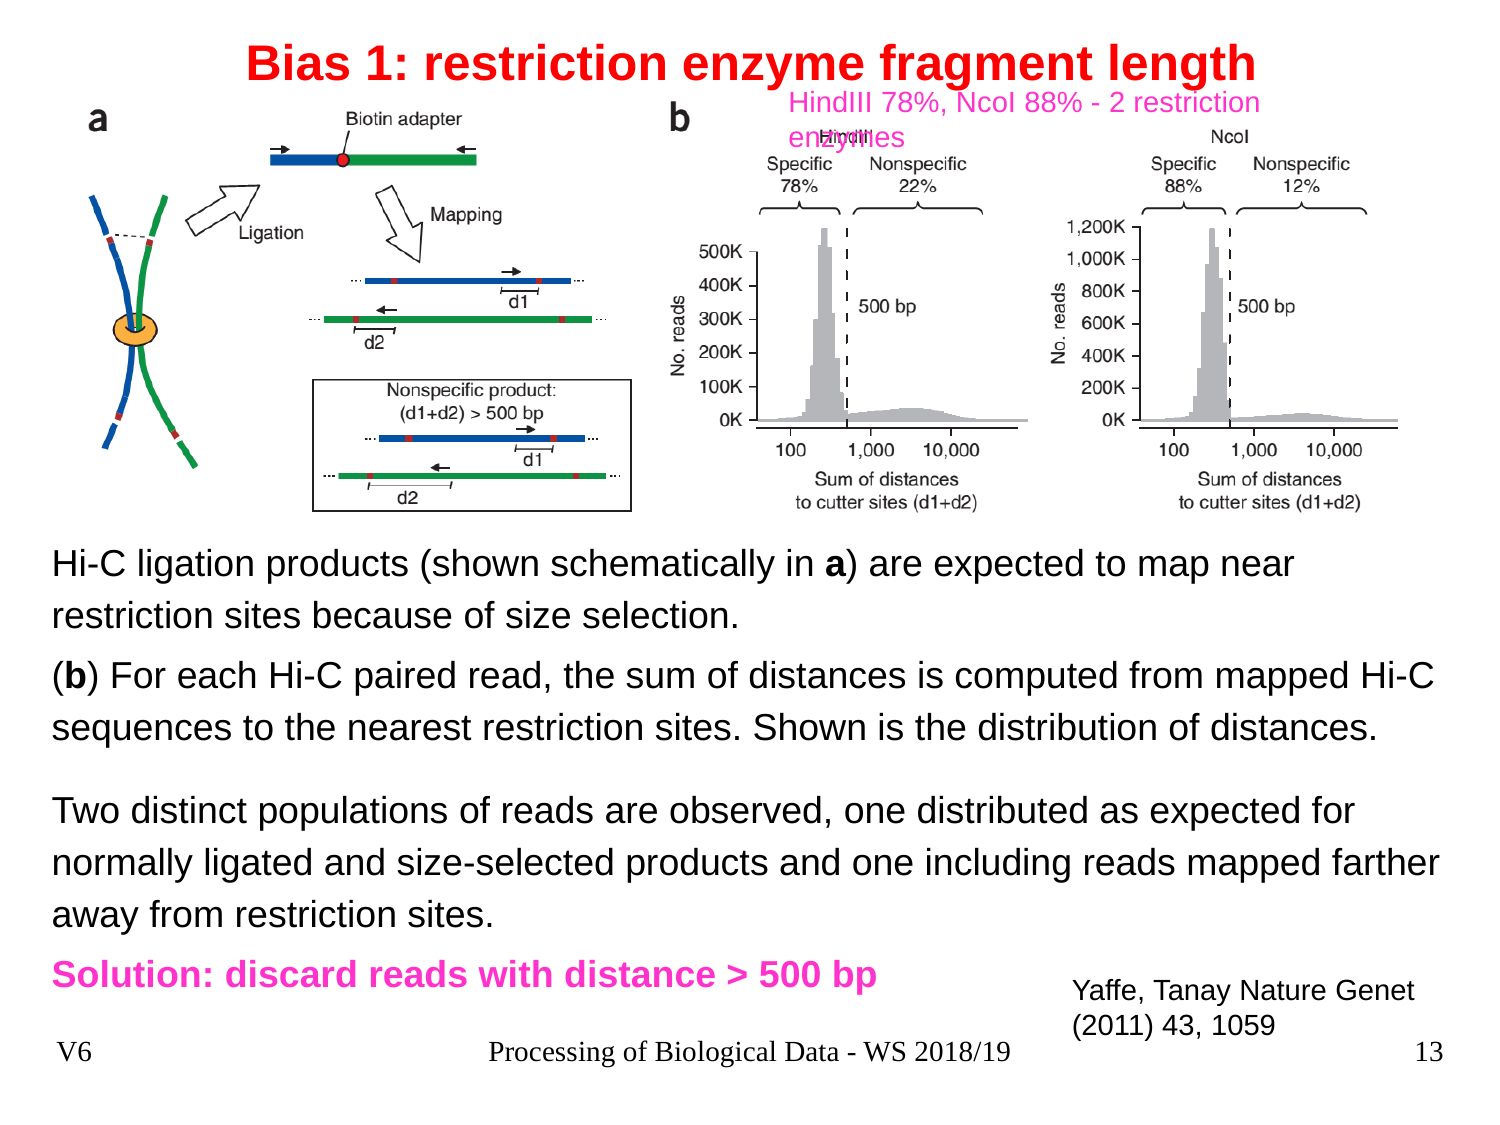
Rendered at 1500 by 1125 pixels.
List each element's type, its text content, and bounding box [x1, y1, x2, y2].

list Hi-C ligation products (shown schematically in a) are expected to map near restriction sites because of size selection. (b) For each Hi-C paired read, the sum of distances is computed from mapped Hi-C sequences to the nearest restriction sites. Shown is the distribution of distances. Two distinct populations of reads are observed, one distributed as expected for normally ligated and size-selected products and one including reads mapped farther away from restriction sites. Solution: discard reads with distance > 500 bp [36, 524, 1459, 1047]
footer Processing of Biological Data - WS 2018/19 [442, 1047, 1058, 1101]
picture [64, 93, 1399, 516]
text_box HindIII 78%, NcoI 88% - 2 restriction enzymes [773, 76, 1398, 92]
text_box Yaffe, Tanay Nature Genet (2011) 43, 1059 [1057, 964, 1491, 1049]
title Bias 1: restriction enzyme fragment length [76, 19, 1427, 102]
slide_number 13 [1074, 1049, 1460, 1101]
slide_number V6 [40, 1047, 426, 1101]
